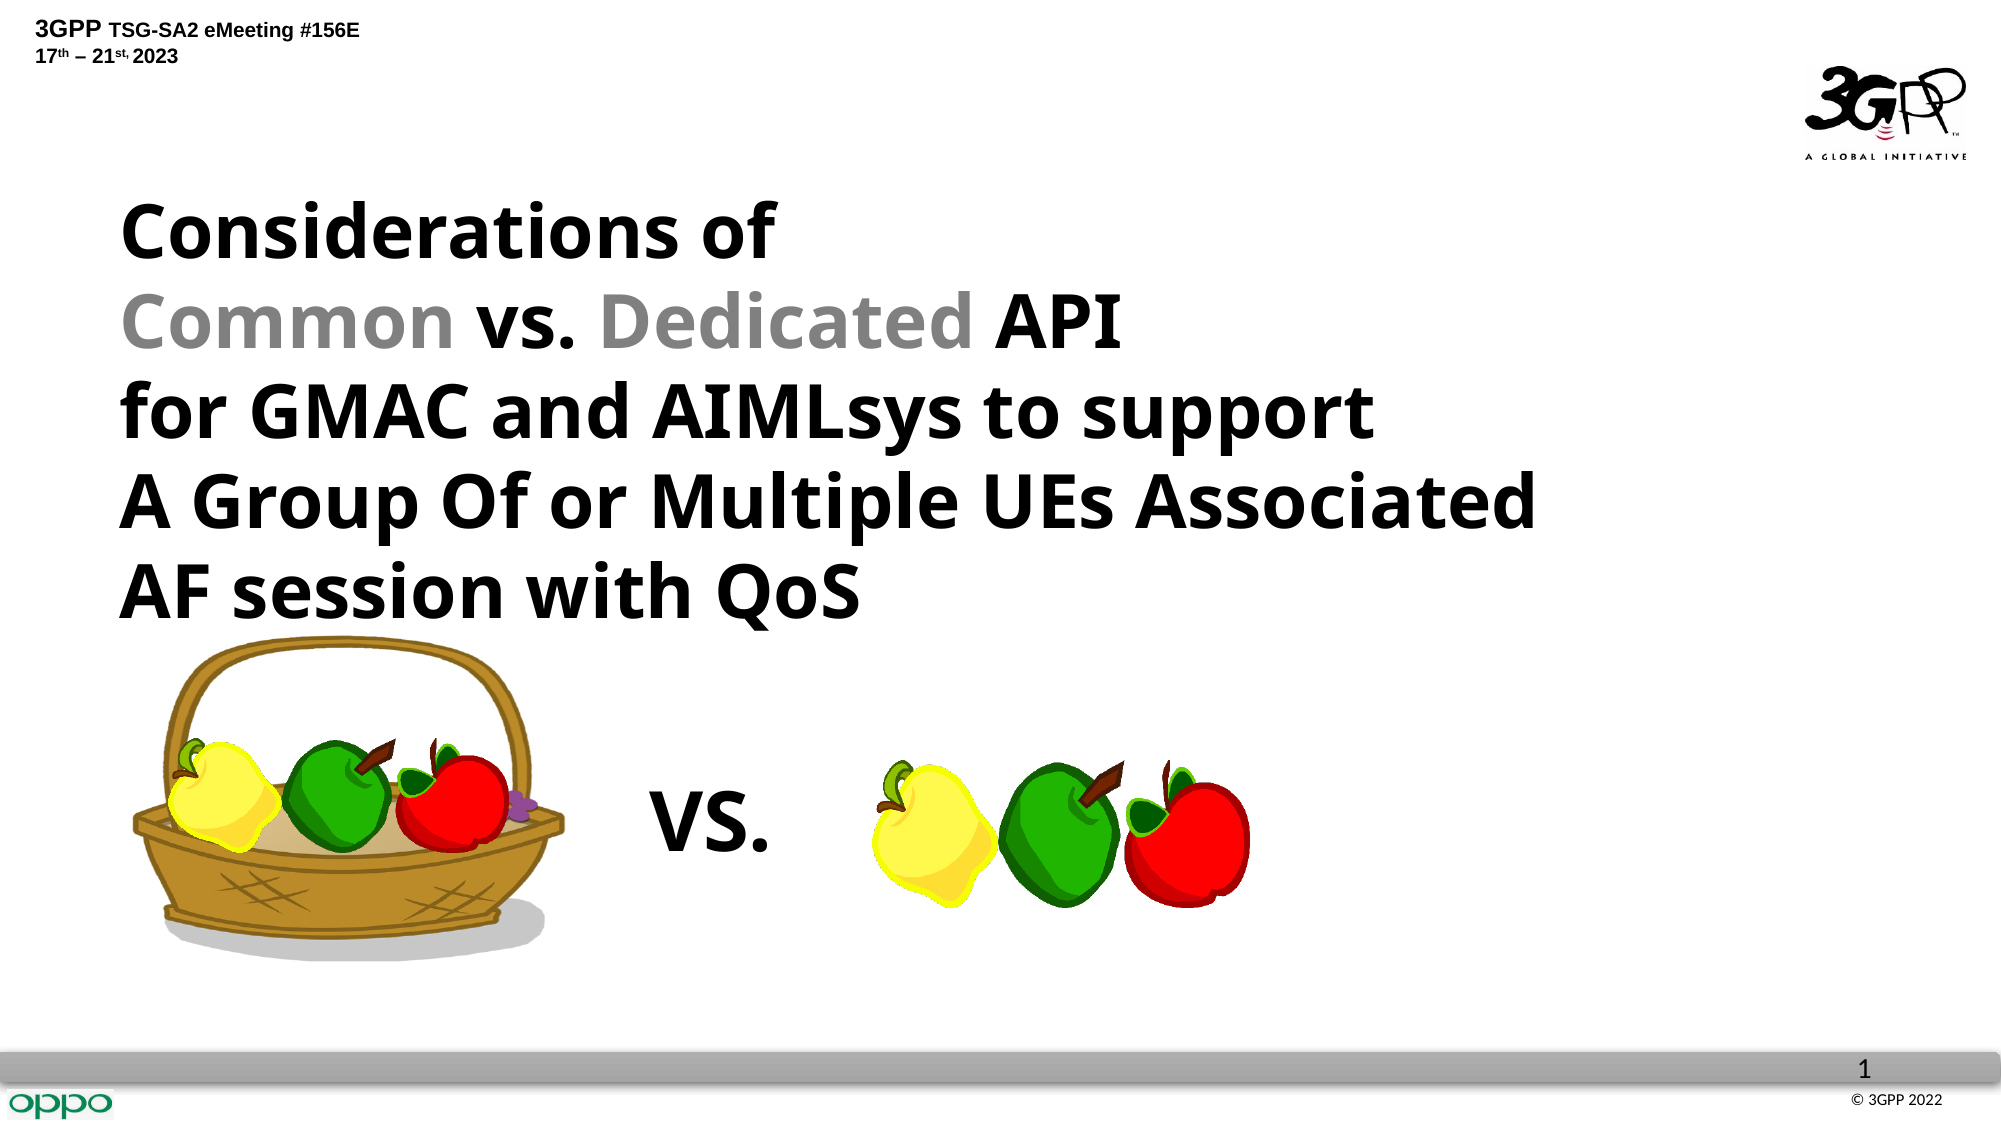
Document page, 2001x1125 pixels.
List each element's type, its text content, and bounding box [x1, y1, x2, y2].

picture [1805, 66, 1966, 160]
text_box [113, 630, 583, 968]
text_box Considerations of Common vs. Dedicated API for GMAC and AIMLsys to support A Group Of or Multiple UEs Associated AF session with QoS [104, 175, 1981, 641]
picture [7, 1089, 114, 1120]
text_box VS. [634, 760, 821, 876]
picture [872, 760, 1250, 908]
